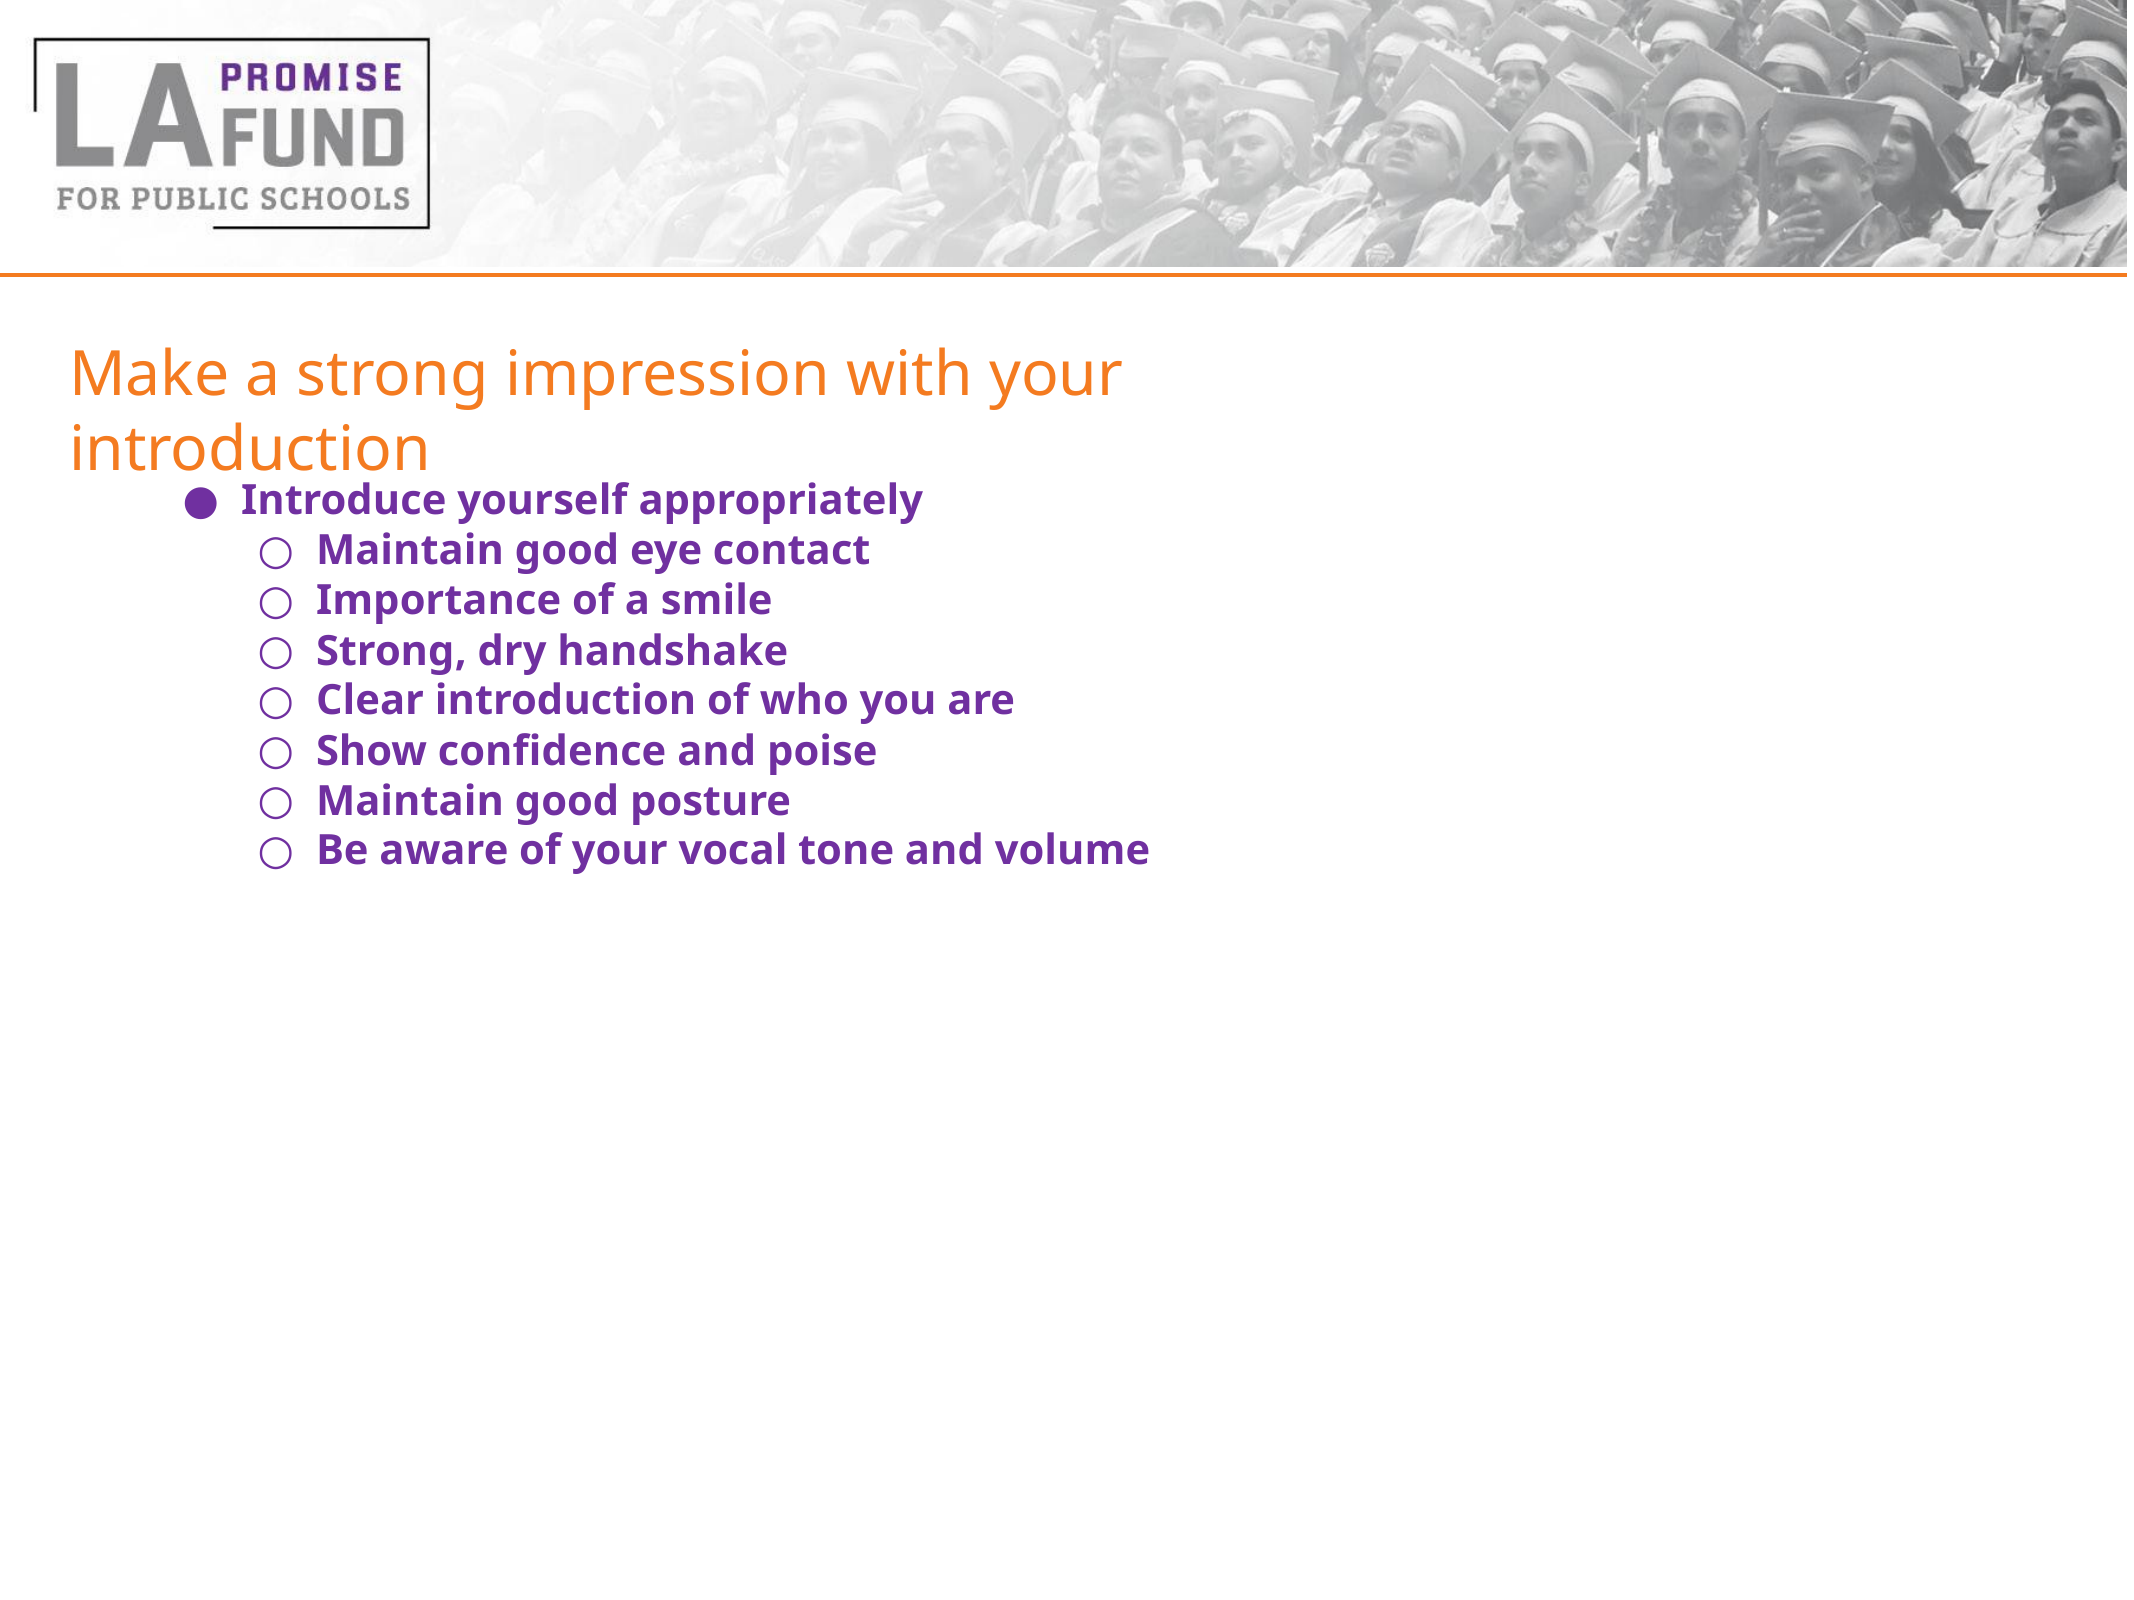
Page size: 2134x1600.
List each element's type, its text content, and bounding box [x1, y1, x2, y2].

text_box Introduce yourself appropriately Maintain good eye contact Importance of a smile Strong, dry handshake Clear introduction of who you are Show confidence and poise Maintain good posture Be aware of your vocal tone and volume [151, 465, 1967, 916]
picture [0, 0, 2127, 267]
text_box Make a strong impression with your introduction [54, 324, 1480, 416]
